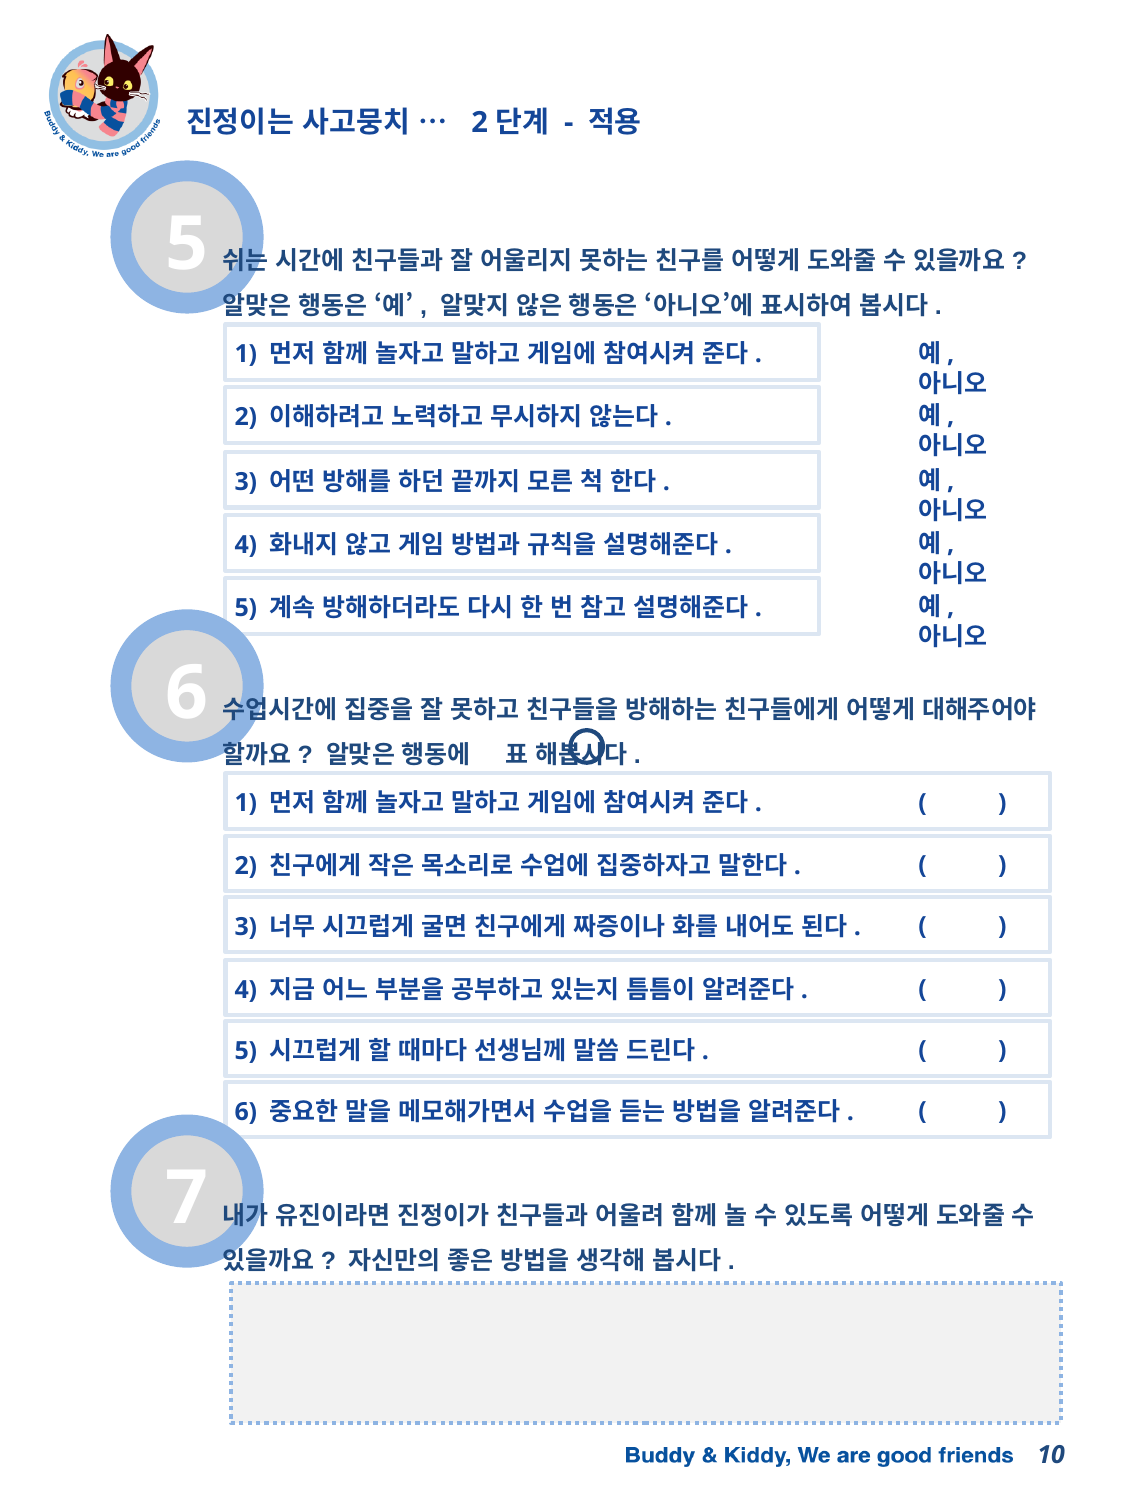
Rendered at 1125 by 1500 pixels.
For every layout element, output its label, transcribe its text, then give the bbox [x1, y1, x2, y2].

text_box 쉬는 시간에 친구들과 잘 어울리지 못하는 친구를 어떻게 도와줄 수 있을까요? 알맞은 행동은 ‘예’, 알맞지 않은 행동은 ‘아니오’에 표시하여 봅시다. [208, 222, 1080, 327]
text_box 진정이는 사고뭉치 … 2단계 - 적용 [171, 78, 904, 146]
text_box 예, 아니오 [903, 583, 1051, 658]
text_box [229, 1281, 1063, 1425]
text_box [219, 451, 820, 508]
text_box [219, 324, 820, 381]
text_box [223, 1019, 1052, 1078]
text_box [219, 515, 820, 571]
picture [626, 1447, 1013, 1468]
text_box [120, 619, 254, 753]
text_box 1) 먼저 함께 놀자고 말하고 게임에 참여시켜 준다. [219, 779, 820, 825]
text_box [223, 776, 1052, 831]
picture [44, 34, 160, 157]
text_box ( ) [903, 779, 1051, 825]
text_box 예, 아니오 [903, 457, 1051, 520]
text_box [223, 1080, 1052, 1139]
text_box 예, 아니오 [903, 520, 1051, 583]
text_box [120, 170, 254, 304]
text_box ( ) [903, 901, 1051, 947]
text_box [120, 1124, 254, 1258]
text_box 예, 아니오 [903, 330, 1051, 392]
text_box [223, 958, 1052, 1017]
text_box ( ) [903, 1026, 1051, 1071]
text_box ( ) [903, 840, 1051, 886]
text_box [568, 728, 606, 765]
text_box 6) 중요한 말을 메모해가면서 수업을 듣는 방법을 알려준다. [219, 1088, 929, 1133]
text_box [219, 578, 820, 634]
text_box ( ) [903, 965, 1051, 1010]
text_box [219, 387, 820, 443]
text_box 수업시간에 집중을 잘 못하고 친구들을 방해하는 친구들에게 어떻게 대해주어야 할까요? 알맞은 행동에 표 해봅시다. [208, 671, 1080, 776]
text_box ( ) [903, 1087, 1051, 1132]
text_box 10 [1012, 1430, 1080, 1476]
text_box 5) 시끄럽게 할 때마다 선생님께 말씀 드린다. [219, 1027, 820, 1072]
text_box 내가 유진이라면 진정이가 친구들과 어울려 함께 놀 수 있도록 어떻게 도와줄 수 있을까요? 자신만의 좋은 방법을 생각해 봅시다. [208, 1177, 1125, 1282]
text_box 예, 아니오 [903, 392, 1051, 457]
text_box 3) 너무 시끄럽게 굴면 친구에게 짜증이나 화를 내어도 된다. [219, 903, 941, 948]
text_box 4) 지금 어느 부분을 공부하고 있는지 틈틈이 알려준다. [219, 966, 882, 1011]
text_box 2) 친구에게 작은 목소리로 수업에 집중하자고 말한다. [219, 842, 858, 887]
text_box [223, 834, 1052, 893]
text_box [223, 895, 1052, 954]
